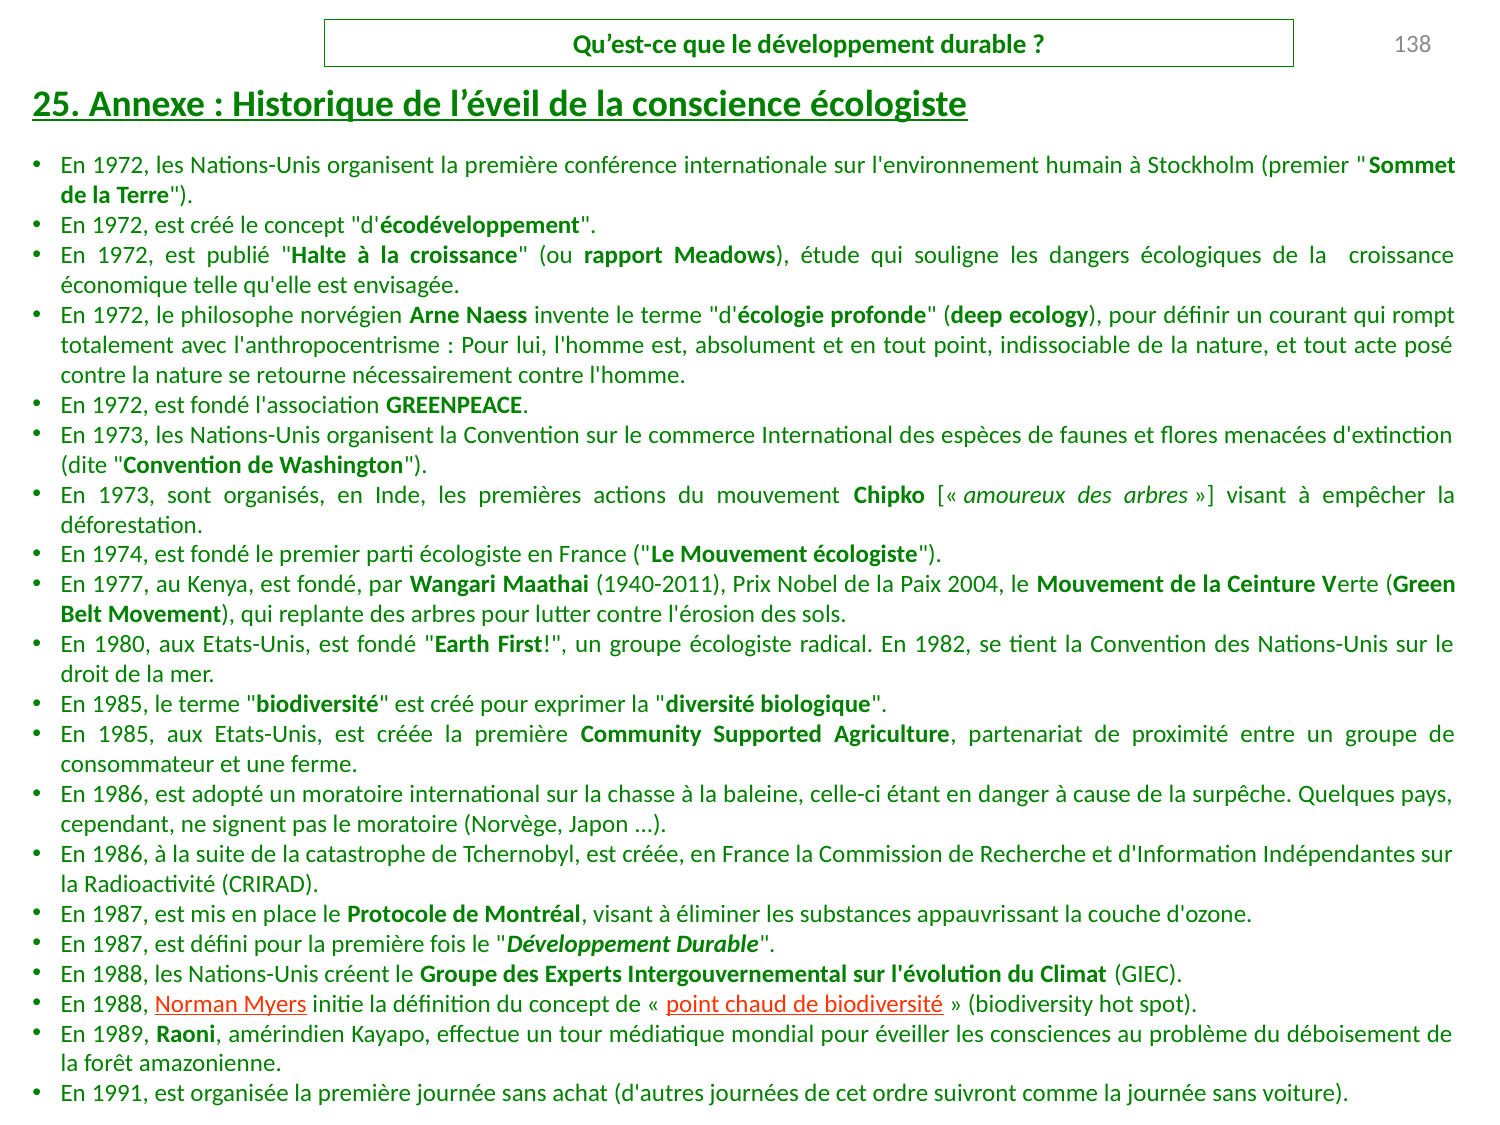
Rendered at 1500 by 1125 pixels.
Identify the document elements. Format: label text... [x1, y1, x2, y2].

text_box Qu’est-ce que le développement durable ? [324, 19, 1294, 67]
text_box 25. Annexe : Historique de l’éveil de la conscience écologiste En 1972, les Nations-Unis organisent la première conférence internationale sur l'environnement humain à Stockholm (premier "Sommet de la Terre"). En 1972, est créé le concept "d'écodéveloppement". En 1972, est publié "Halte à la croissance" (ou rapport Meadows), étude qui souligne les dangers écologiques de la croissance économique telle qu'elle est envisagée. En 1972, le philosophe norvégien Arne Naess invente le terme "d'écologie profonde" (deep ecology), pour définir un courant qui rompt totalement avec l'anthropocentrisme : Pour lui, l'homme est, absolument et en tout point, indissociable de la nature, et tout acte posé contre la nature se retourne nécessairement contre l'homme. En 1972, est fondé l'association GREENPEACE. En 1973, les Nations-Unis organisent la Convention sur le commerce International des espèces de faunes et flores menacées d'extinction (dite "Convention de Washington"). En 1973, sont organisés, en Inde, les premières actions du mouvement Chipko [« amoureux des arbres »] visant à empêcher la déforestation. En 1974, est fondé le premier parti écologiste en France ("Le Mouvement écologiste"). En 1977, au Kenya, est fondé, par Wangari Maathai (1940-2011), Prix Nobel de la Paix 2004, le Mouvement de la Ceinture Verte (Green Belt Movement), qui replante des arbres pour lutter contre l'érosion des sols. En 1980, aux Etats-Unis, est fondé "Earth First!", un groupe écologiste radical. En 1982, se tient la Convention des Nations-Unis sur le droit de la mer. En 1985, le terme "biodiversité" est créé pour exprimer la "diversité biologique". En 1985, aux Etats-Unis, est créée la première Community Supported Agriculture, partenariat de proximité entre un groupe de consommateur et une ferme. En 1986, est adopté un moratoire international sur la chasse à la baleine, celle-ci étant en danger à cause de la surpêche. Quelques pays, cependant, ne signent pas le moratoire (Norvège, Japon ...). En 1986, à la suite de la catastrophe de Tchernobyl, est créée, en France la Commission de Recherche et d'Information Indépendantes sur la Radioactivité (CRIRAD). En 1987, est mis en place le Protocole de Montréal, visant à éliminer les substances appauvrissant la couche d'ozone. En 1987, est défini pour la première fois le "Développement Durable". En 1988, les Nations-Unis créent le Groupe des Experts Intergouvernemental sur l'évolution du Climat (GIEC). En 1988, Norman Myers initie la définition du concept de « point chaud de biodiversité » (biodiversity hot spot). En 1989, Raoni, amérindien Kayapo, effectue un tour médiatique mondial pour éveiller les consciences au problème du déboisement de la forêt amazonienne. En 1991, est organisée la première journée sans achat (d'autres journées de cet ordre suivront comme la journée sans voiture). [17, 71, 1471, 1115]
slide_number 138 [1356, 24, 1447, 61]
